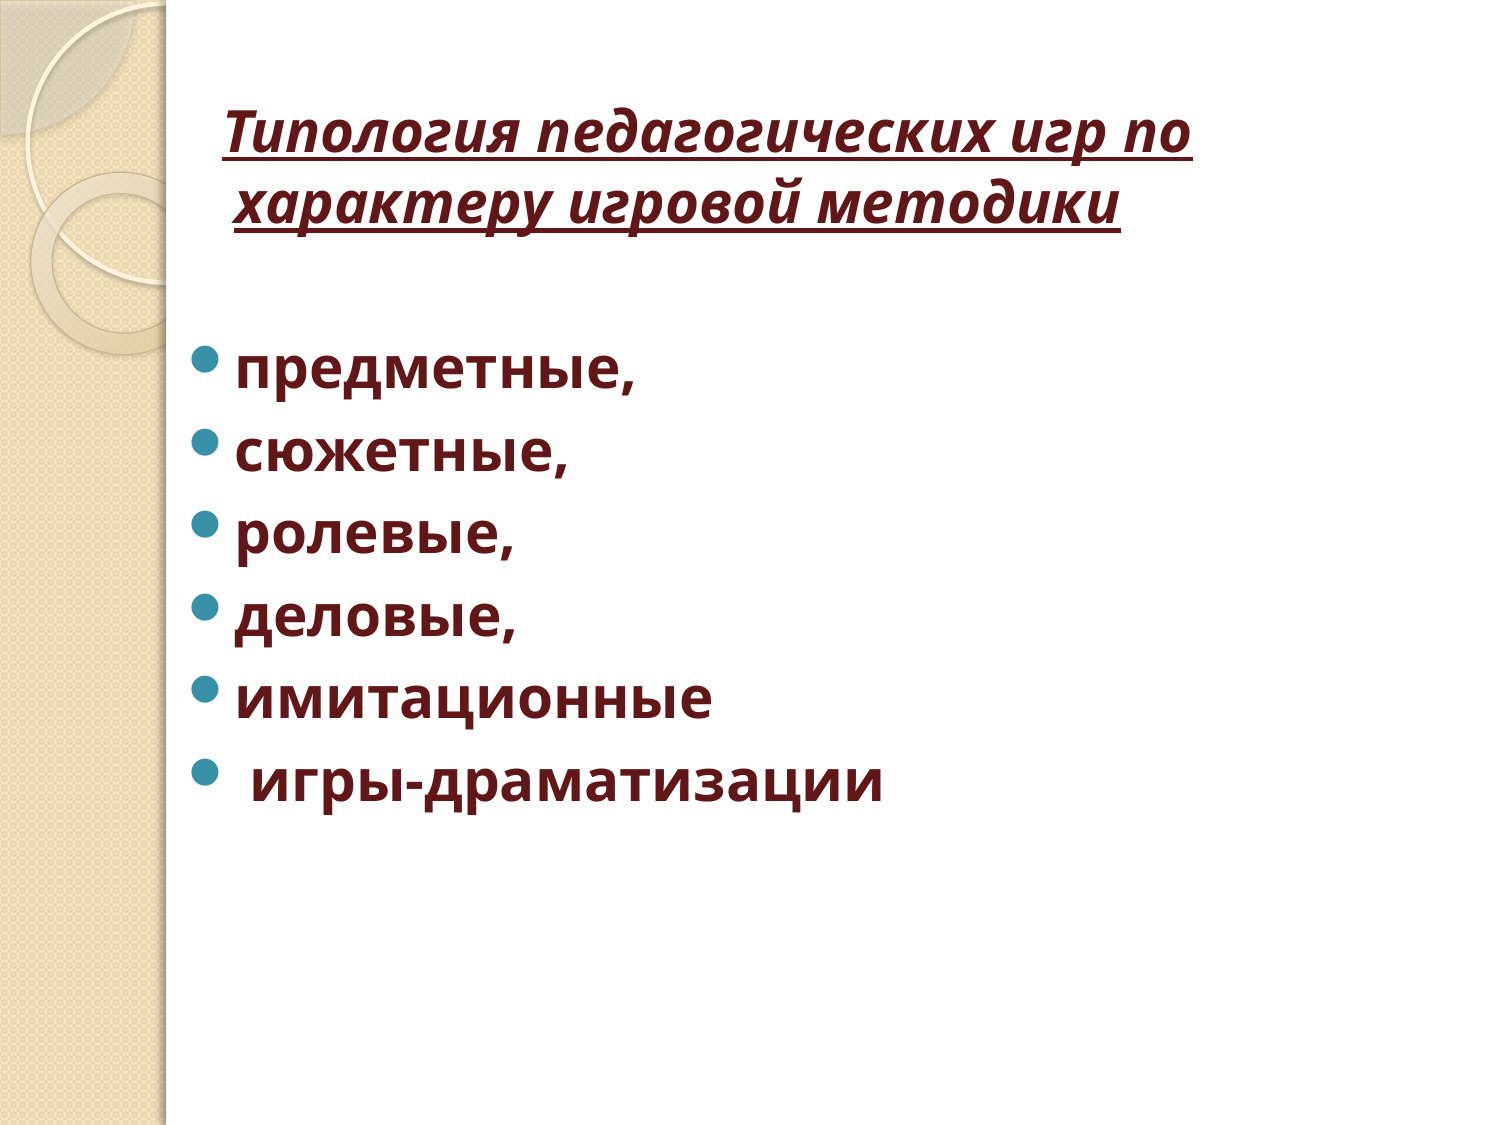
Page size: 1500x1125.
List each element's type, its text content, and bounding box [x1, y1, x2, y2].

list Типология педагогических игр по характеру игровой методики предметные, сюжетные, ролевые, деловые, имитационные игры-драматизации [159, 78, 1300, 1062]
